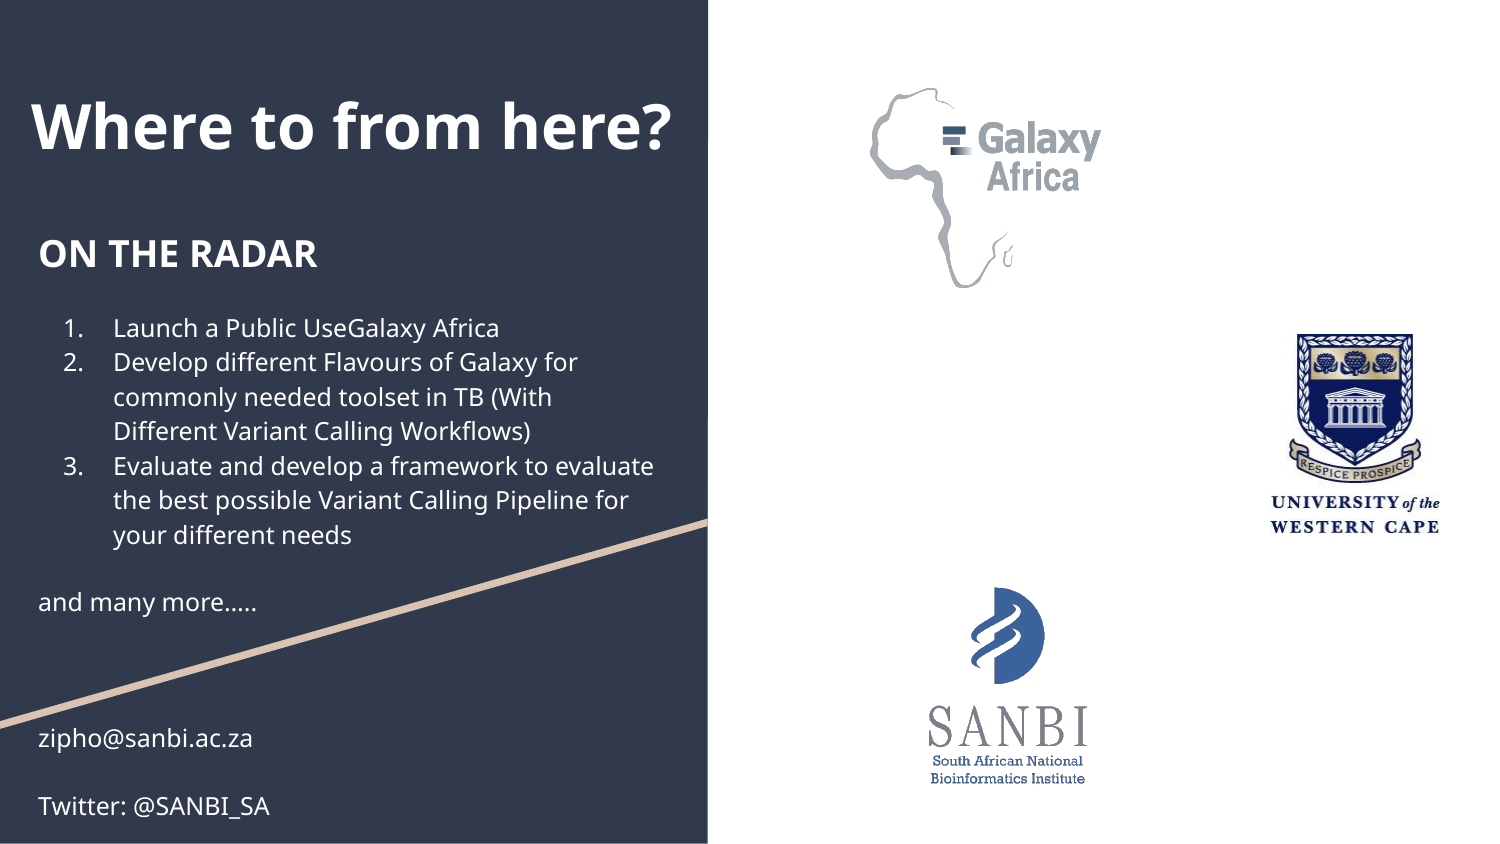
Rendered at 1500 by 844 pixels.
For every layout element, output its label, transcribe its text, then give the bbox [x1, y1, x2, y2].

list ON THE RADAR Launch a Public UseGalaxy Africa Develop different Flavours of Galaxy for commonly needed toolset in TB (With Different Variant Calling Workflows) Evaluate and develop a framework to evaluate the best possible Variant Calling Pipeline for your different needs and many more….. zipho@sanbi.ac.za Twitter: @SANBI_SA [23, 207, 672, 772]
picture [900, 578, 1112, 790]
picture [869, 87, 1101, 288]
title Where to from here? [16, 71, 871, 184]
picture [1270, 334, 1441, 534]
